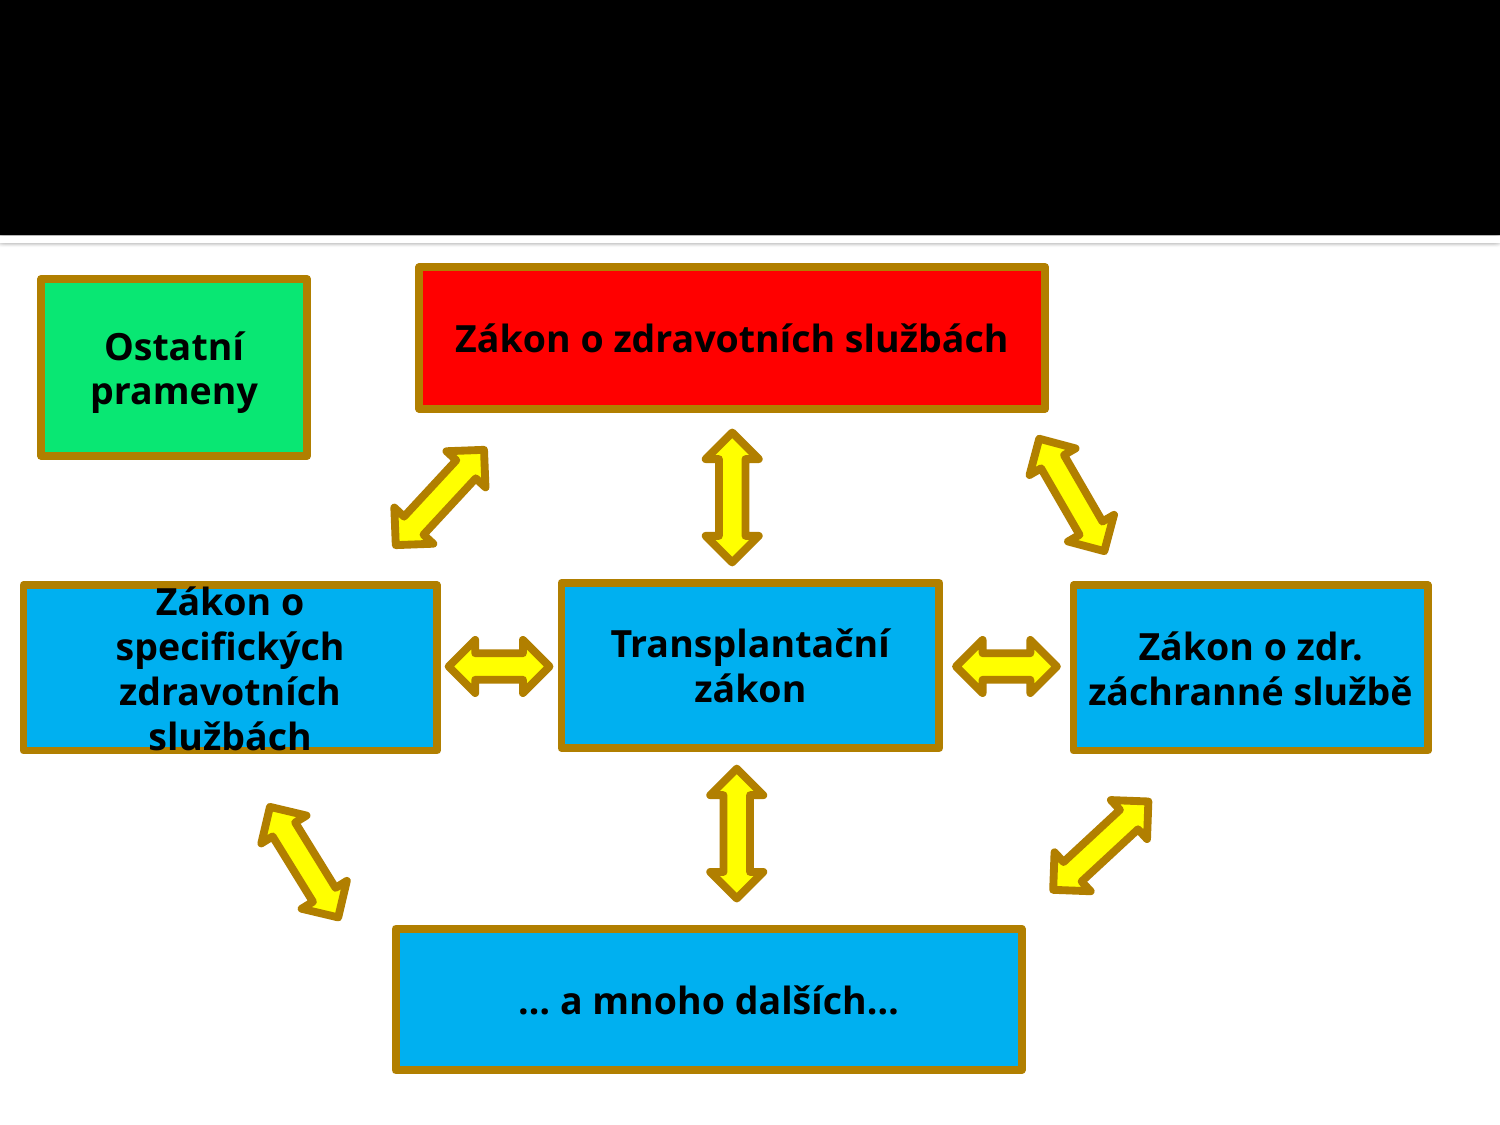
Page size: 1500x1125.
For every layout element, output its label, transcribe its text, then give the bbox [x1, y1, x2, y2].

text_box [701, 428, 763, 567]
text_box [257, 803, 351, 922]
text_box Zákon o specifických zdravotních službách [20, 581, 441, 754]
text_box Ostatní prameny [37, 275, 311, 460]
text_box [1025, 434, 1118, 555]
text_box [1049, 796, 1153, 896]
text_box [444, 636, 554, 697]
text_box [952, 636, 1061, 697]
text_box [390, 445, 490, 550]
text_box Transplantační zákon [558, 579, 943, 752]
text_box Zákon o zdravotních službách [415, 263, 1049, 413]
text_box Zákon o zdr. záchranné službě [1070, 581, 1432, 754]
text_box [706, 764, 768, 903]
text_box … a mnoho dalších… [392, 925, 1026, 1074]
